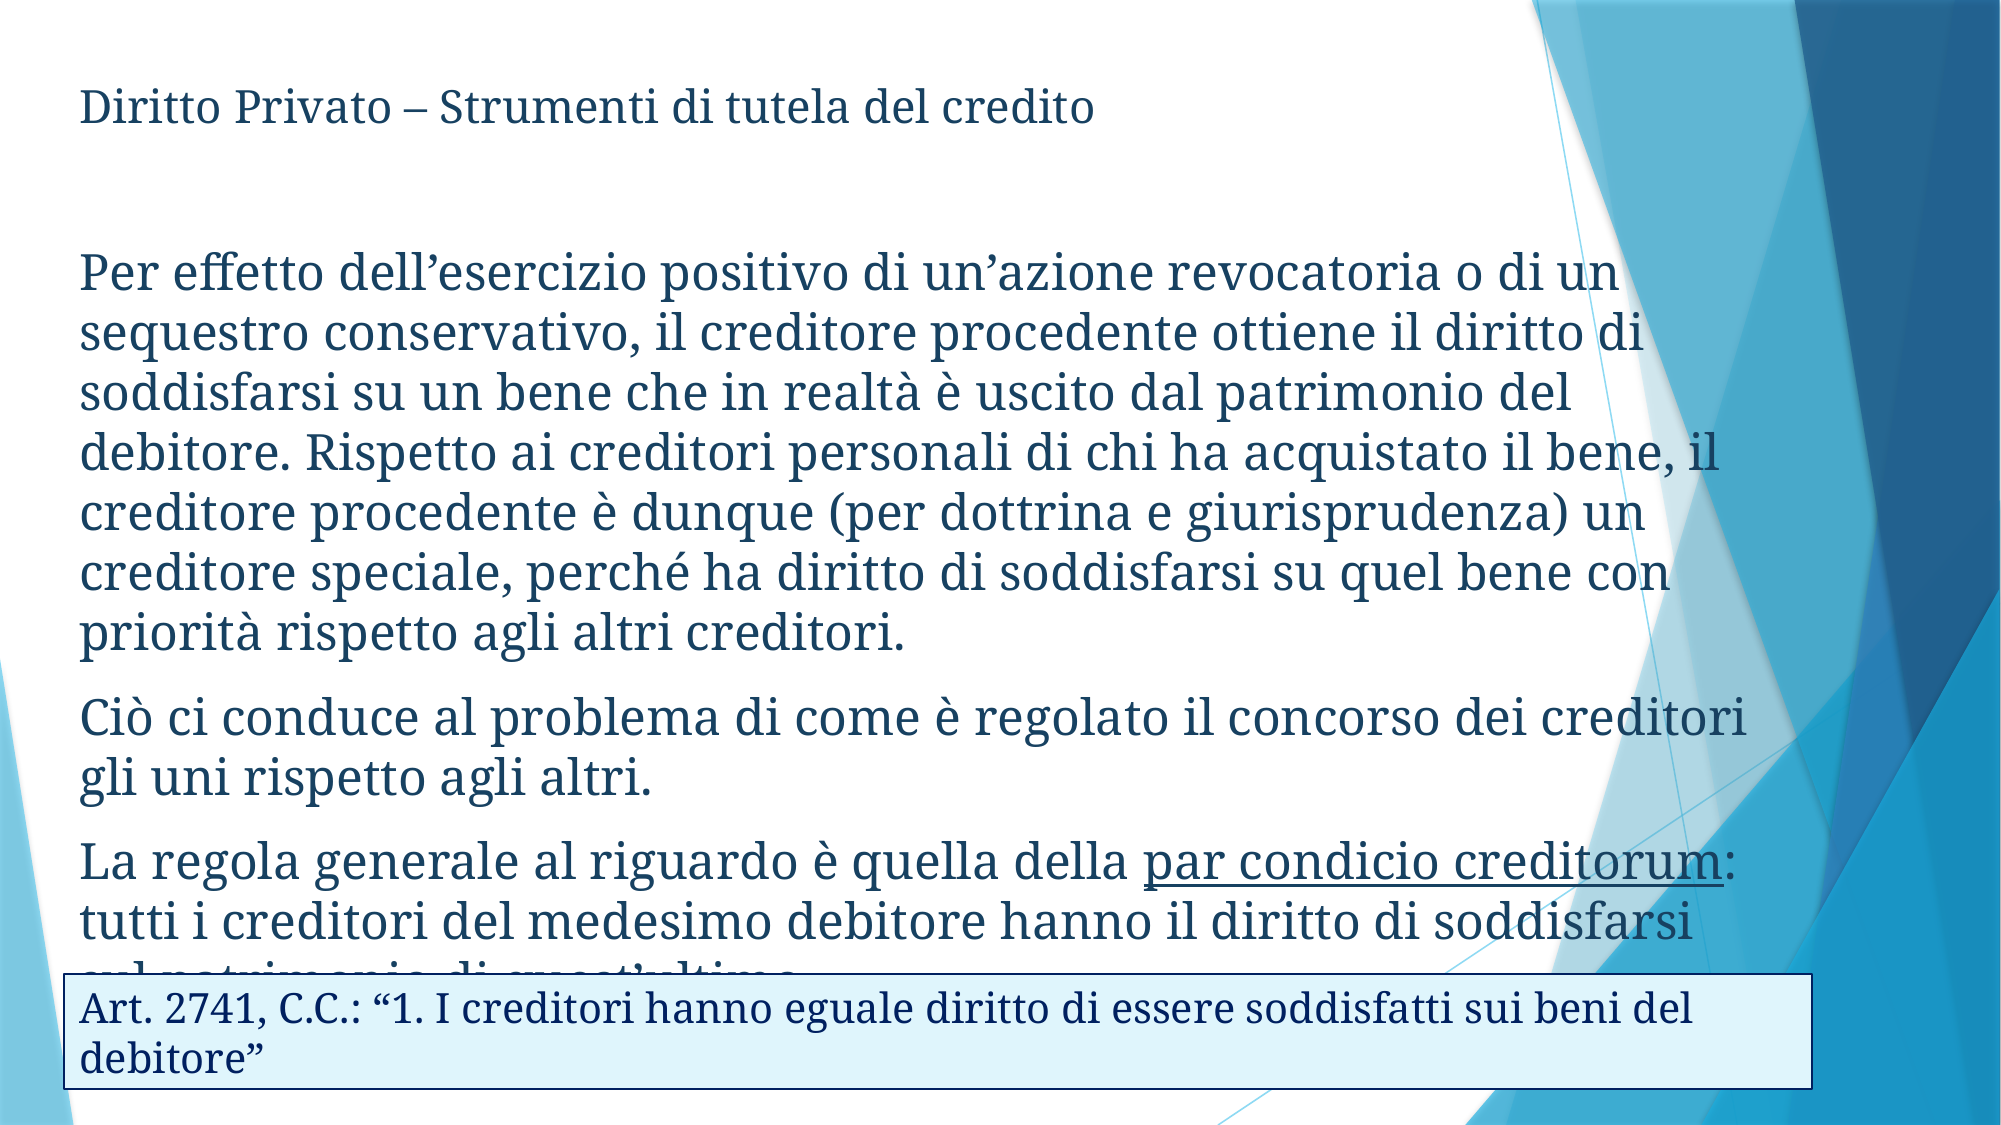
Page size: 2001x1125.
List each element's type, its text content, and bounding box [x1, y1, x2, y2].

text_box Art. 2741, C.C.: “1. I creditori hanno eguale diritto di essere soddisfatti sui beni del debitore” [64, 974, 1812, 1090]
text_box Diritto Privato – Strumenti di tutela del credito [64, 58, 1549, 141]
text_box Per effetto dell’esercizio positivo di un’azione revocatoria o di un sequestro conservativo, il creditore procedente ottiene il diritto di soddisfarsi su un bene che in realtà è uscito dal patrimonio del debitore. Rispetto ai creditori personali di chi ha acquistato il bene, il creditore procedente è dunque (per dottrina e giurisprudenza) un creditore speciale, perché ha diritto di soddisfarsi su quel bene con priorità rispetto agli altri creditori. Ciò ci conduce al problema di come è regolato il concorso dei creditori gli uni rispetto agli altri. La regola generale al riguardo è quella della par condicio creditorum: tutti i creditori del medesimo debitore hanno il diritto di soddisfarsi sul patrimonio di quest’ultimo. [64, 232, 1767, 974]
